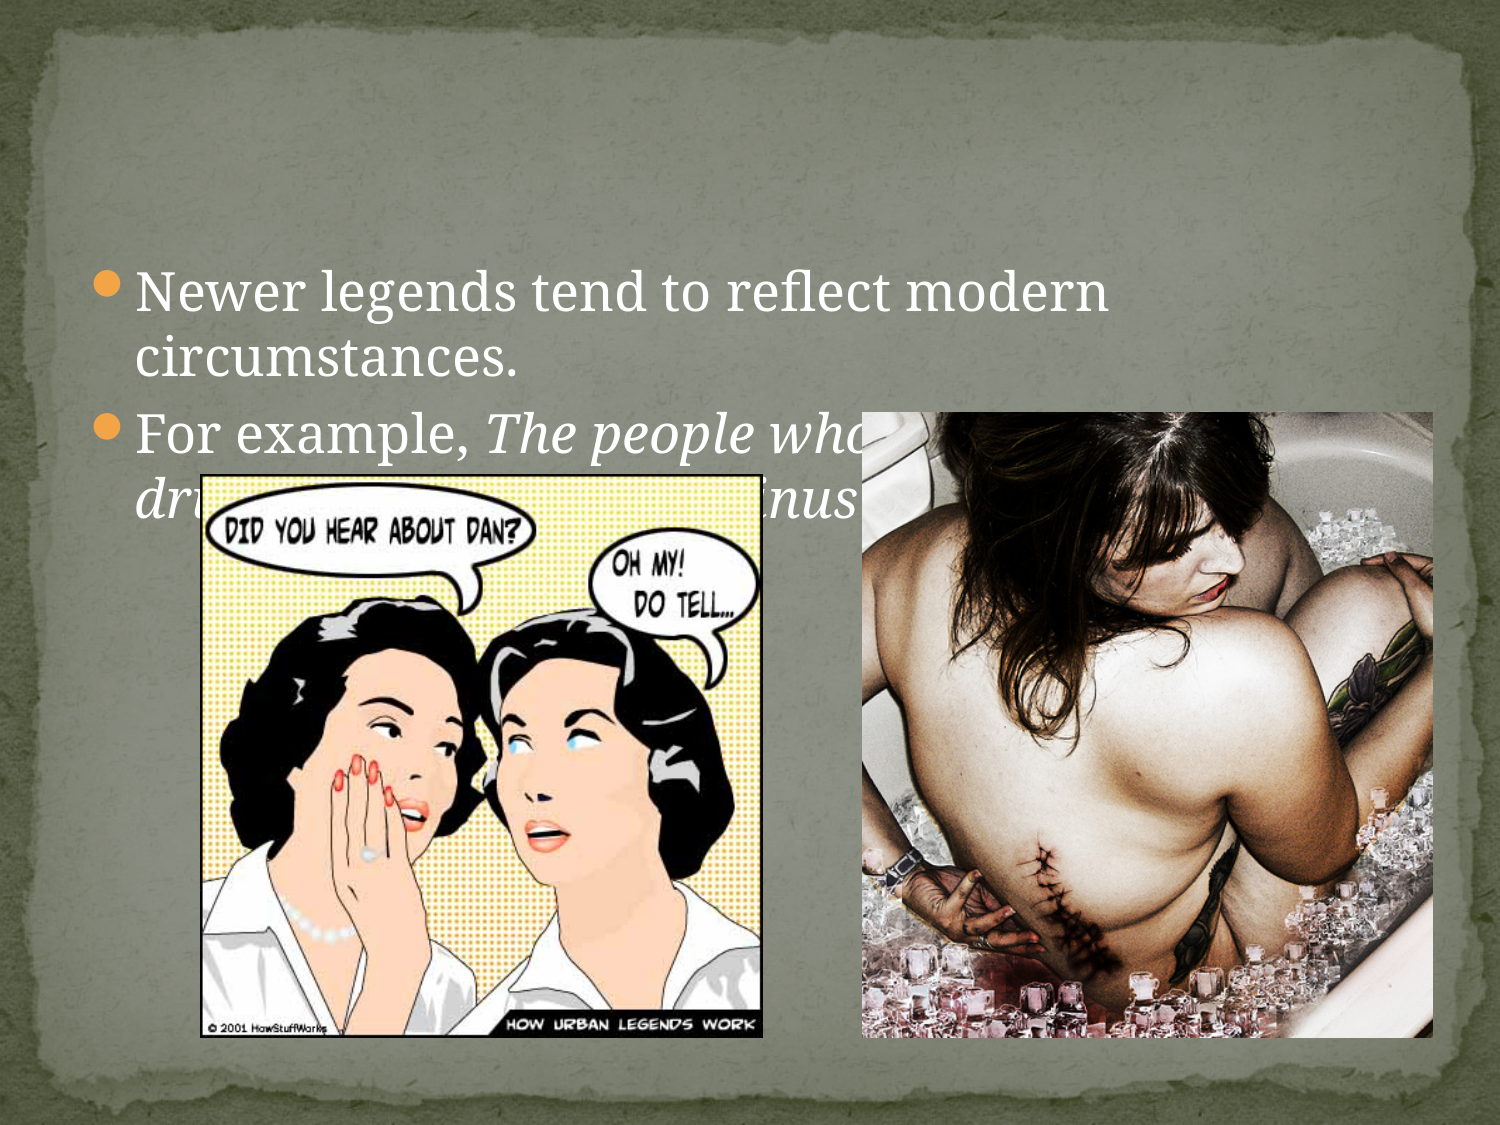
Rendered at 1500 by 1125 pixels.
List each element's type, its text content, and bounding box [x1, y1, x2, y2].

picture [862, 412, 1433, 1038]
list Newer legends tend to reflect modern circumstances. For example, The people who were ambushed, drugged, and woke up minus one kidney. [75, 249, 1425, 1000]
picture [200, 474, 763, 1038]
